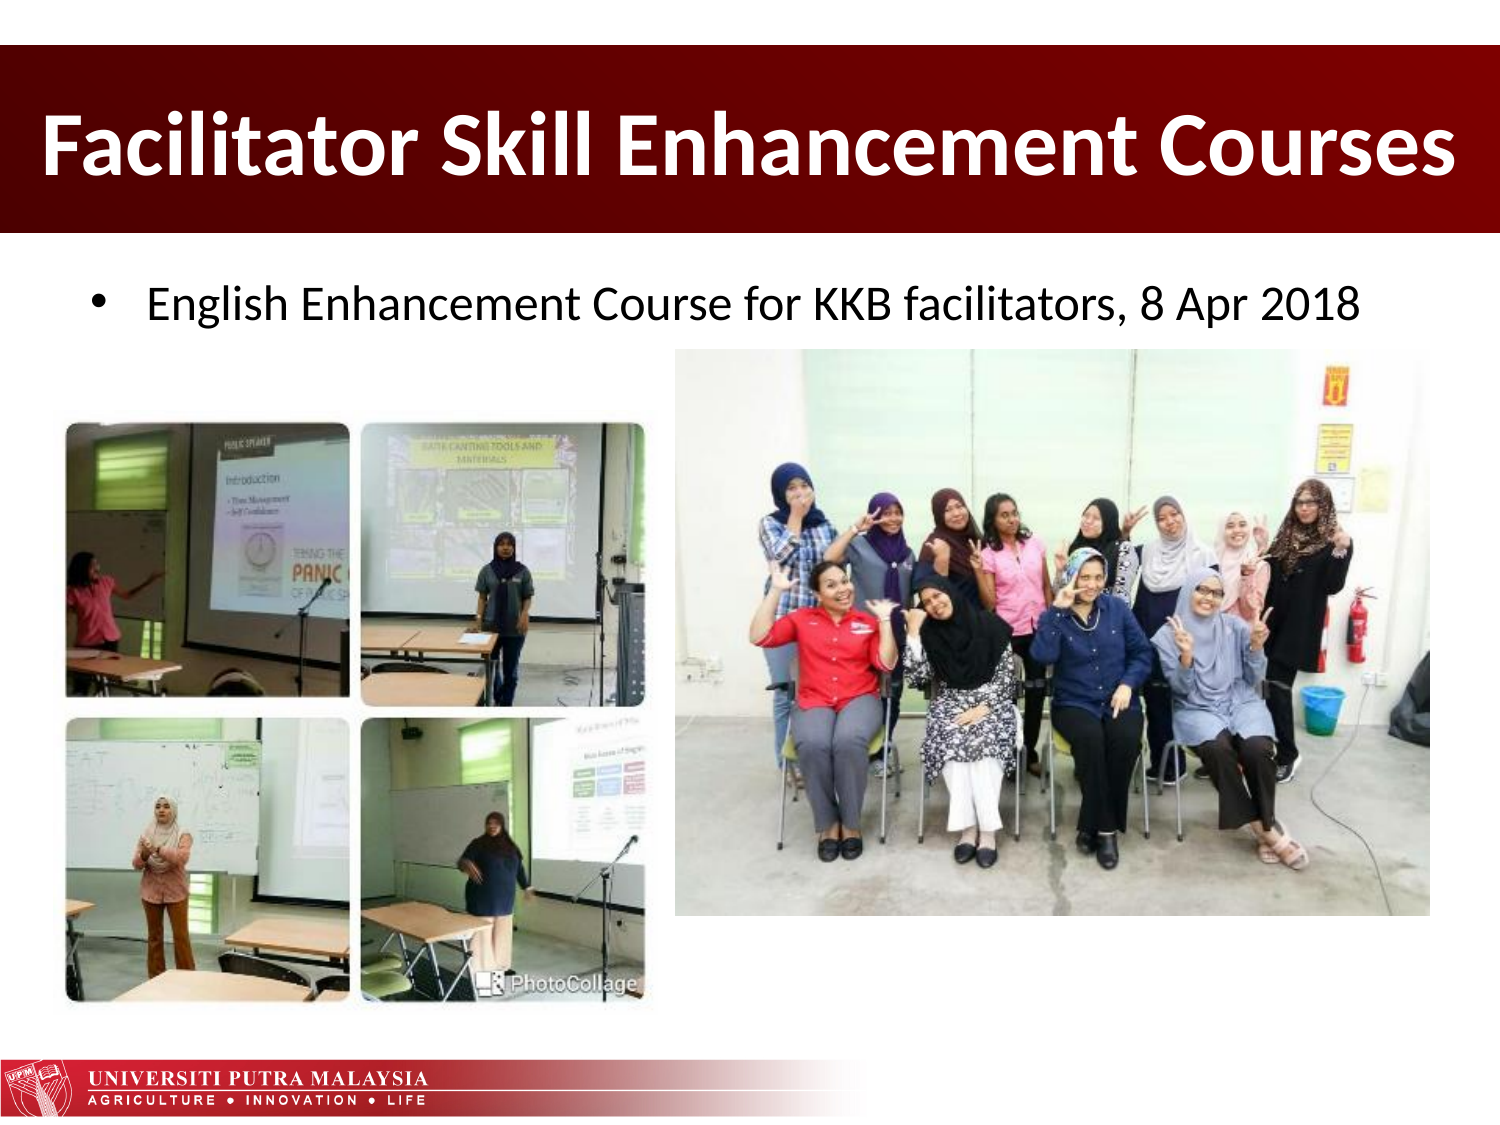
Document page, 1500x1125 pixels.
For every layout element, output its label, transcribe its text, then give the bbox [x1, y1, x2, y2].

picture [0, 1053, 1200, 1125]
picture [675, 349, 1430, 916]
picture [52, 410, 658, 1016]
title Facilitator Skill Enhancement Courses [0, 45, 1500, 233]
list English Enhancement Course for KKB facilitators, 8 Apr 2018 [75, 262, 1425, 350]
